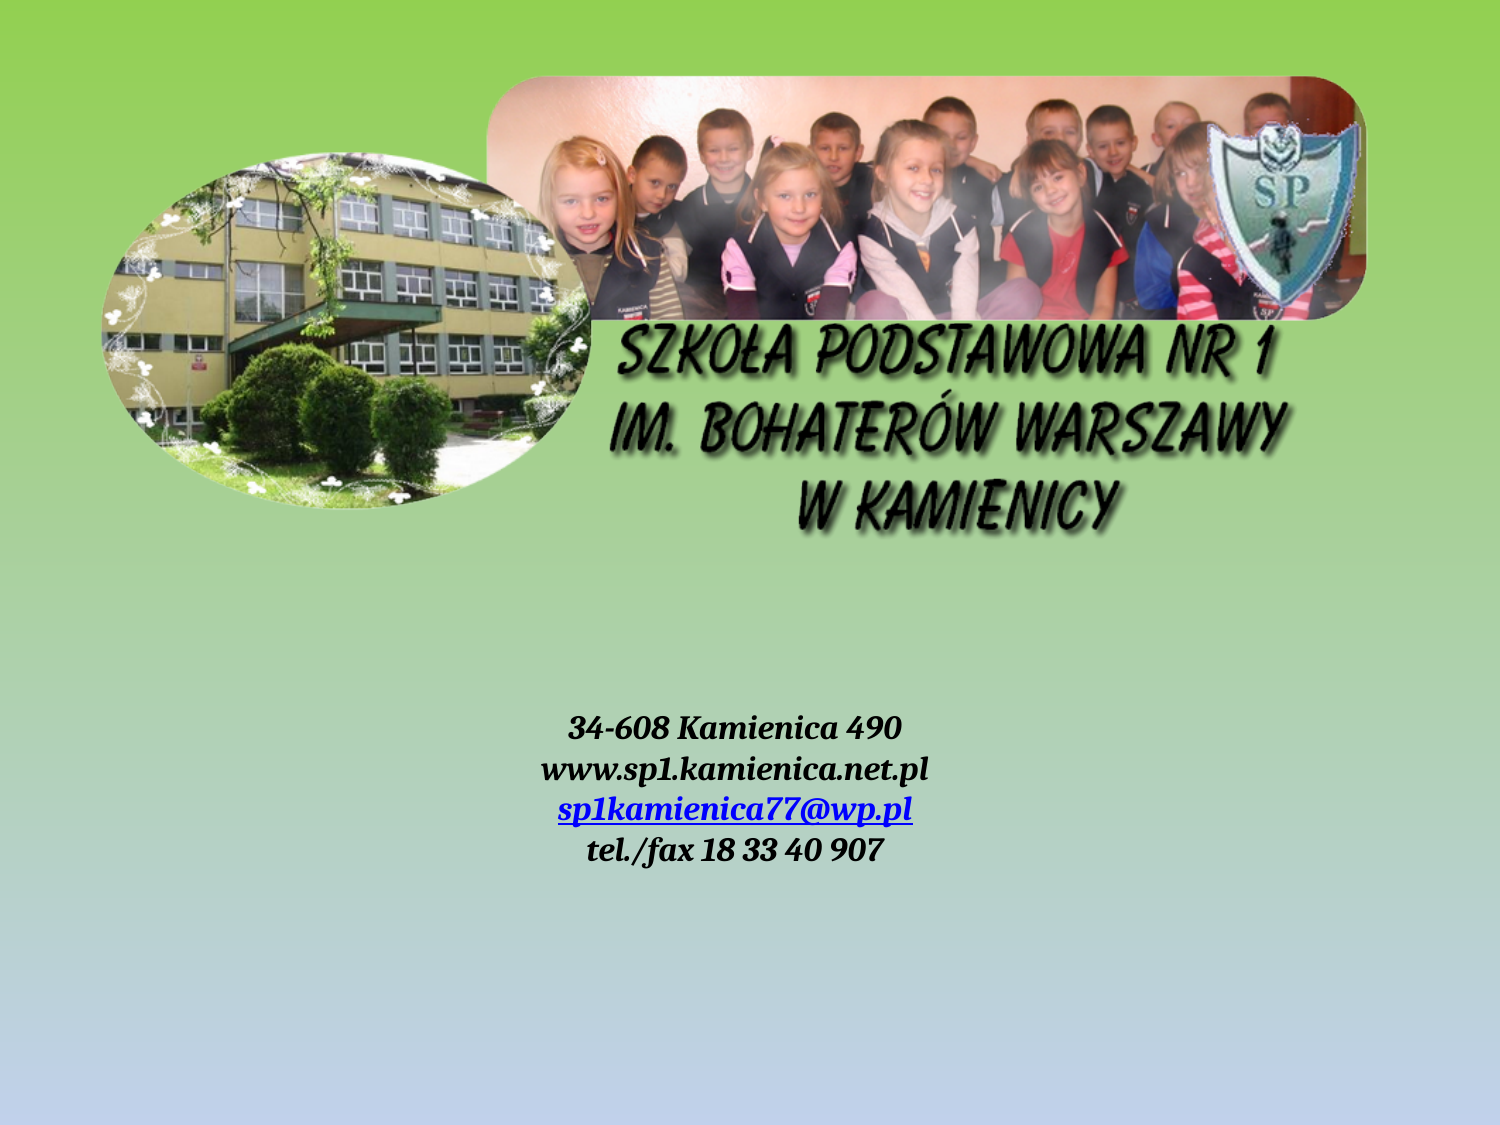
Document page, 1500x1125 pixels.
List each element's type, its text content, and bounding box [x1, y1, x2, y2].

picture [100, 72, 1371, 561]
title 34-608 Kamienica 490 www.sp1.kamienica.net.pl sp1kamienica77@wp.pl tel./fax 18 33 40 907 [374, 656, 1096, 917]
